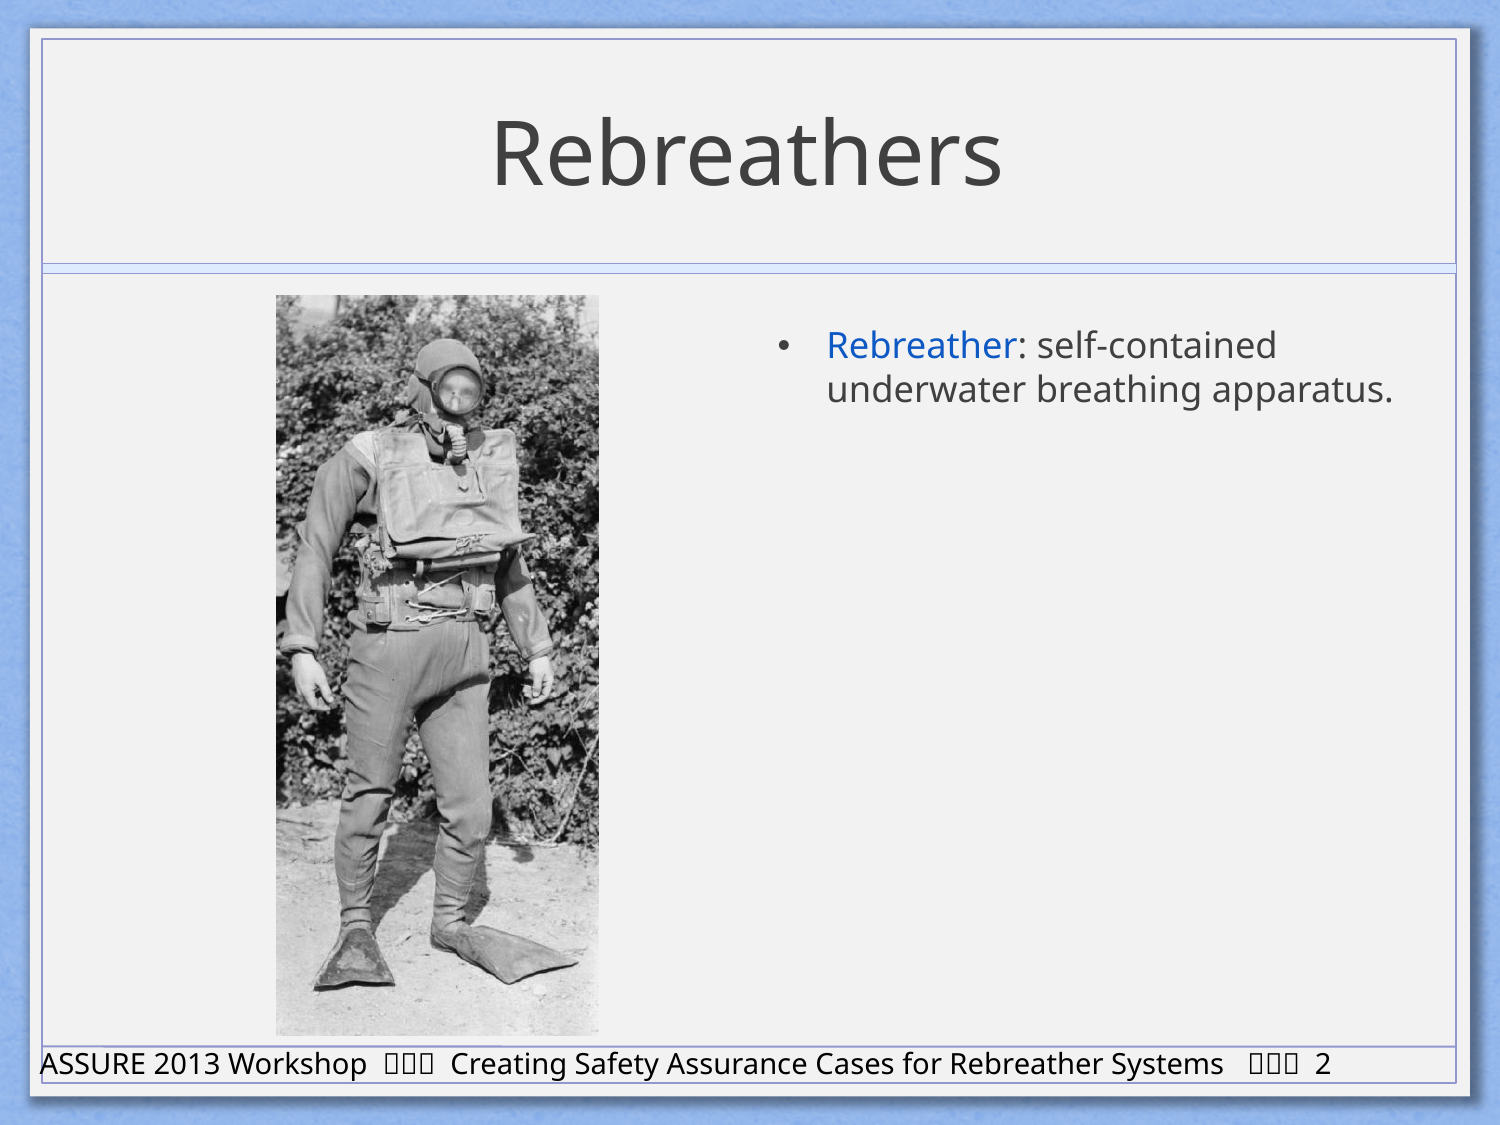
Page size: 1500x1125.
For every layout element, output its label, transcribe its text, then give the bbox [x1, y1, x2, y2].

text_box ASSURE 2013 Workshop  Creating Safety Assurance Cases for Rebreather Systems  2 [24, 1037, 1473, 1093]
picture [275, 294, 599, 1037]
title Rebreathers [131, 40, 1363, 260]
list Rebreather: self-contained underwater breathing apparatus. [762, 315, 1426, 457]
